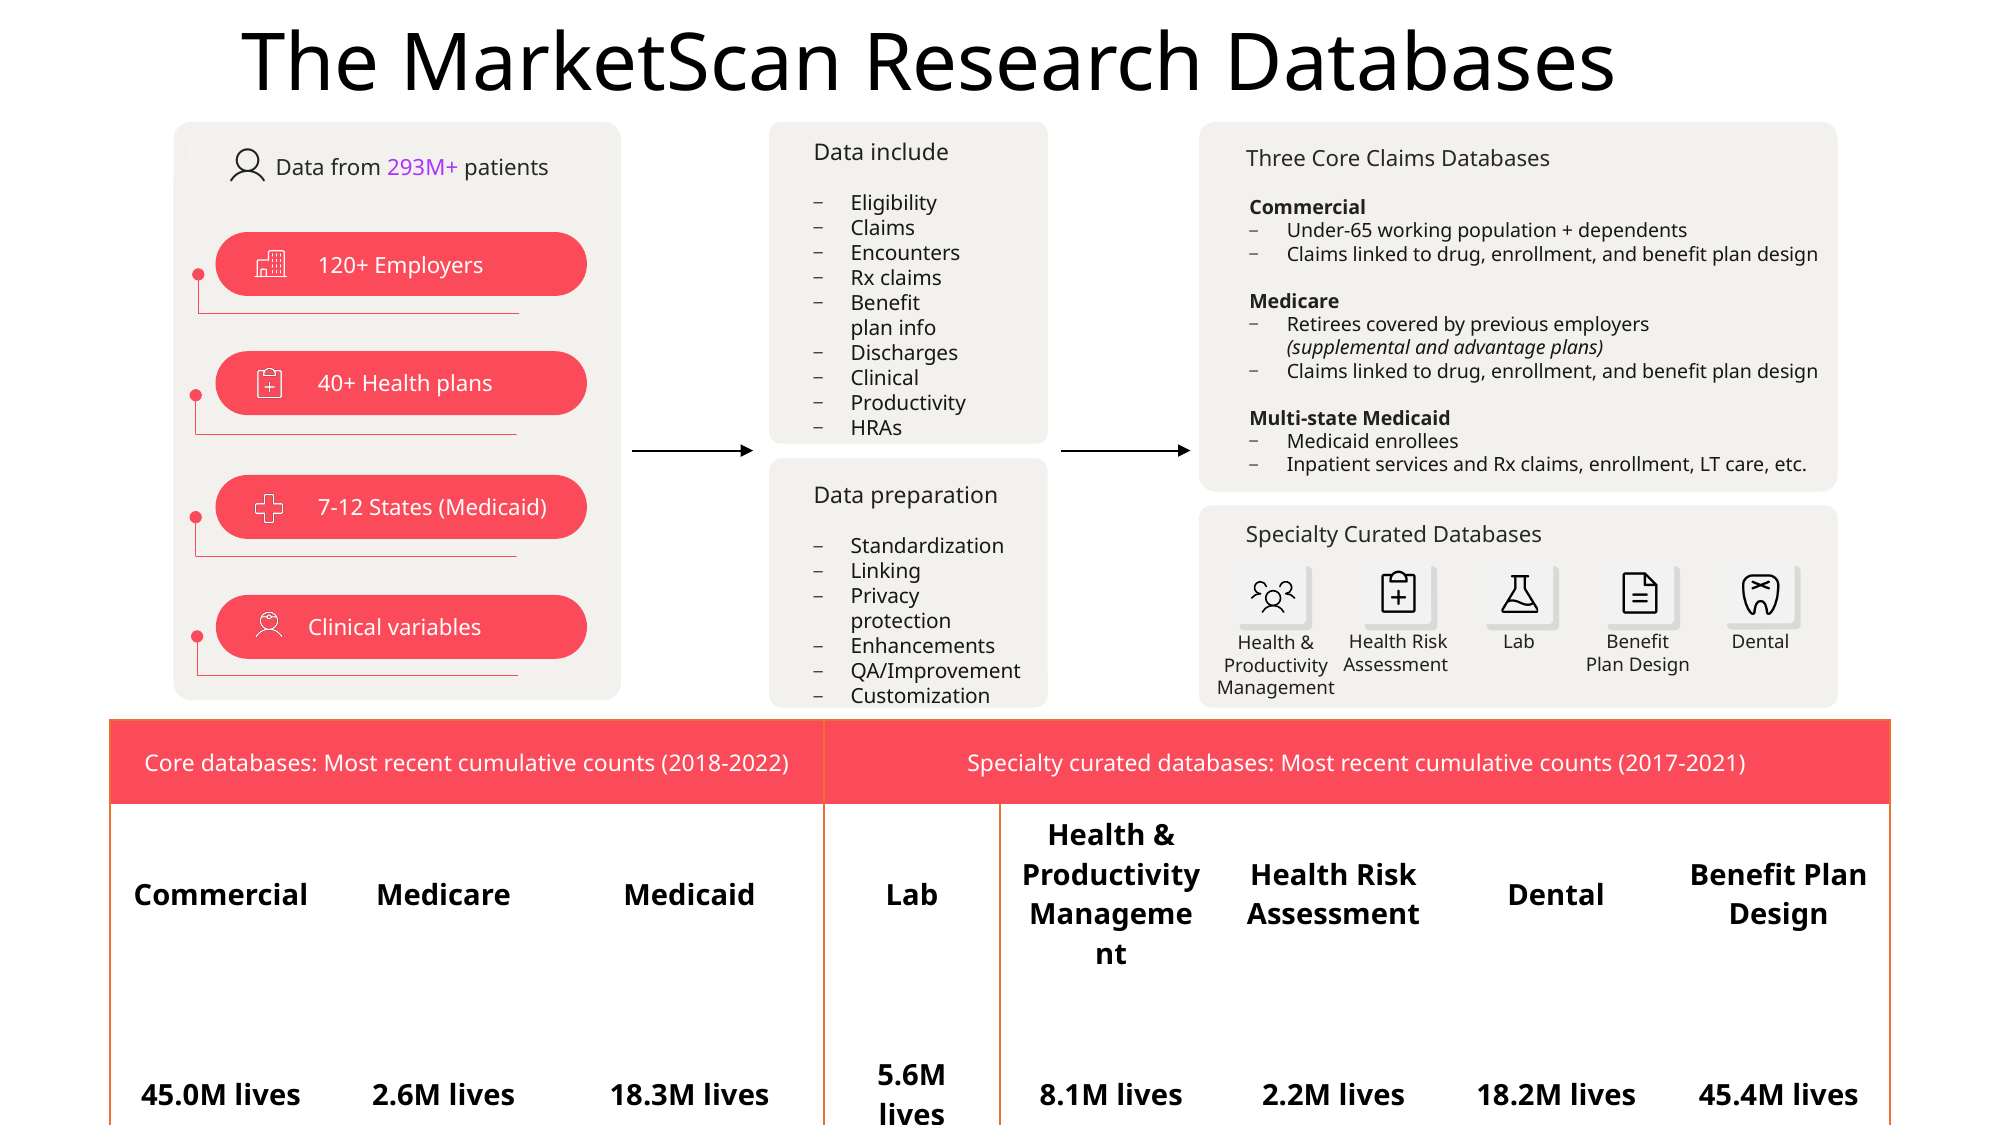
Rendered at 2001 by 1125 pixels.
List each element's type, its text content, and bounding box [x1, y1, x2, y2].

text_box 7-12 States (Medicaid) [303, 485, 582, 551]
title The MarketScan Research Databases [226, 4, 1952, 119]
text_box Data include Eligibility Claims Encounters Rx claims Benefit plan info Discharges Clinical Productivity HRAs [798, 129, 1033, 447]
text_box Three Core Claims Databases [1231, 136, 1580, 178]
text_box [1322, 559, 1474, 684]
text_box Clinical variables [293, 605, 582, 647]
table_cell 45.0M lives [111, 983, 332, 1125]
table_cell Dental [1445, 804, 1667, 983]
text_box 40+ Health plans [303, 361, 544, 403]
table_cell Commercial [111, 804, 332, 983]
text_box [215, 474, 579, 539]
text_box Data from 293M+ patients [269, 145, 609, 188]
table_cell 2.6M lives [332, 983, 555, 1125]
table_cell 45.4M lives [1667, 983, 1889, 1125]
table_cell Lab [825, 804, 999, 983]
table_header Core databases: Most recent cumulative counts (2018-2022) [111, 721, 823, 804]
text_box 120+ Employers [303, 243, 532, 285]
text_box [767, 120, 1050, 446]
picture [225, 143, 269, 188]
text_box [1478, 559, 1560, 661]
table_cell 8.1M lives [1001, 983, 1222, 1125]
text_box Data preparation Standardization Linking Privacy protection Enhancements QA/Improvement Customization [798, 473, 1038, 716]
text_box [1233, 559, 1313, 631]
picture [251, 607, 287, 643]
table_cell 18.2M lives [1445, 983, 1667, 1125]
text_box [1564, 559, 1716, 684]
picture [250, 365, 288, 403]
text_box Health & Productivity Management [1201, 623, 1351, 706]
text_box [582, 609, 588, 644]
text_box [215, 351, 587, 416]
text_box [1716, 559, 1815, 661]
text_box [767, 456, 1050, 710]
table_cell Health Risk Assessment [1222, 804, 1445, 983]
text_box Commercial Under-65 working population + dependents Claims linked to drug, enrollment, and benefit plan design Medicare Retirees covered by previous employers (supplemental and advantage plans) Claims linked to drug, enrollment, and benefit plan design Multi-state Medicaid Medicaid enrollees Inpatient services and Rx claims, enrollment, LT care, etc. [1234, 187, 1838, 484]
table_cell Medicare [332, 804, 555, 983]
table_cell Health & Productivity Management [1001, 804, 1222, 983]
table_cell 2.2M lives [1222, 983, 1445, 1125]
text_box [582, 489, 587, 524]
table_header Specialty curated databases: Most recent cumulative counts (2017-2021) [825, 721, 1889, 804]
table_cell 18.3M lives [555, 983, 823, 1125]
text_box [1197, 503, 1840, 710]
text_box [215, 232, 587, 296]
picture [250, 490, 288, 527]
text_box [215, 594, 580, 659]
table_cell Medicaid [555, 804, 823, 983]
text_box [1197, 120, 1840, 494]
text_box I [171, 120, 623, 702]
text_box Specialty Curated Databases [1231, 512, 1671, 554]
table_cell Benefit Plan Design [1667, 804, 1889, 983]
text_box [254, 250, 288, 278]
table_cell 5.6M lives [825, 983, 999, 1125]
